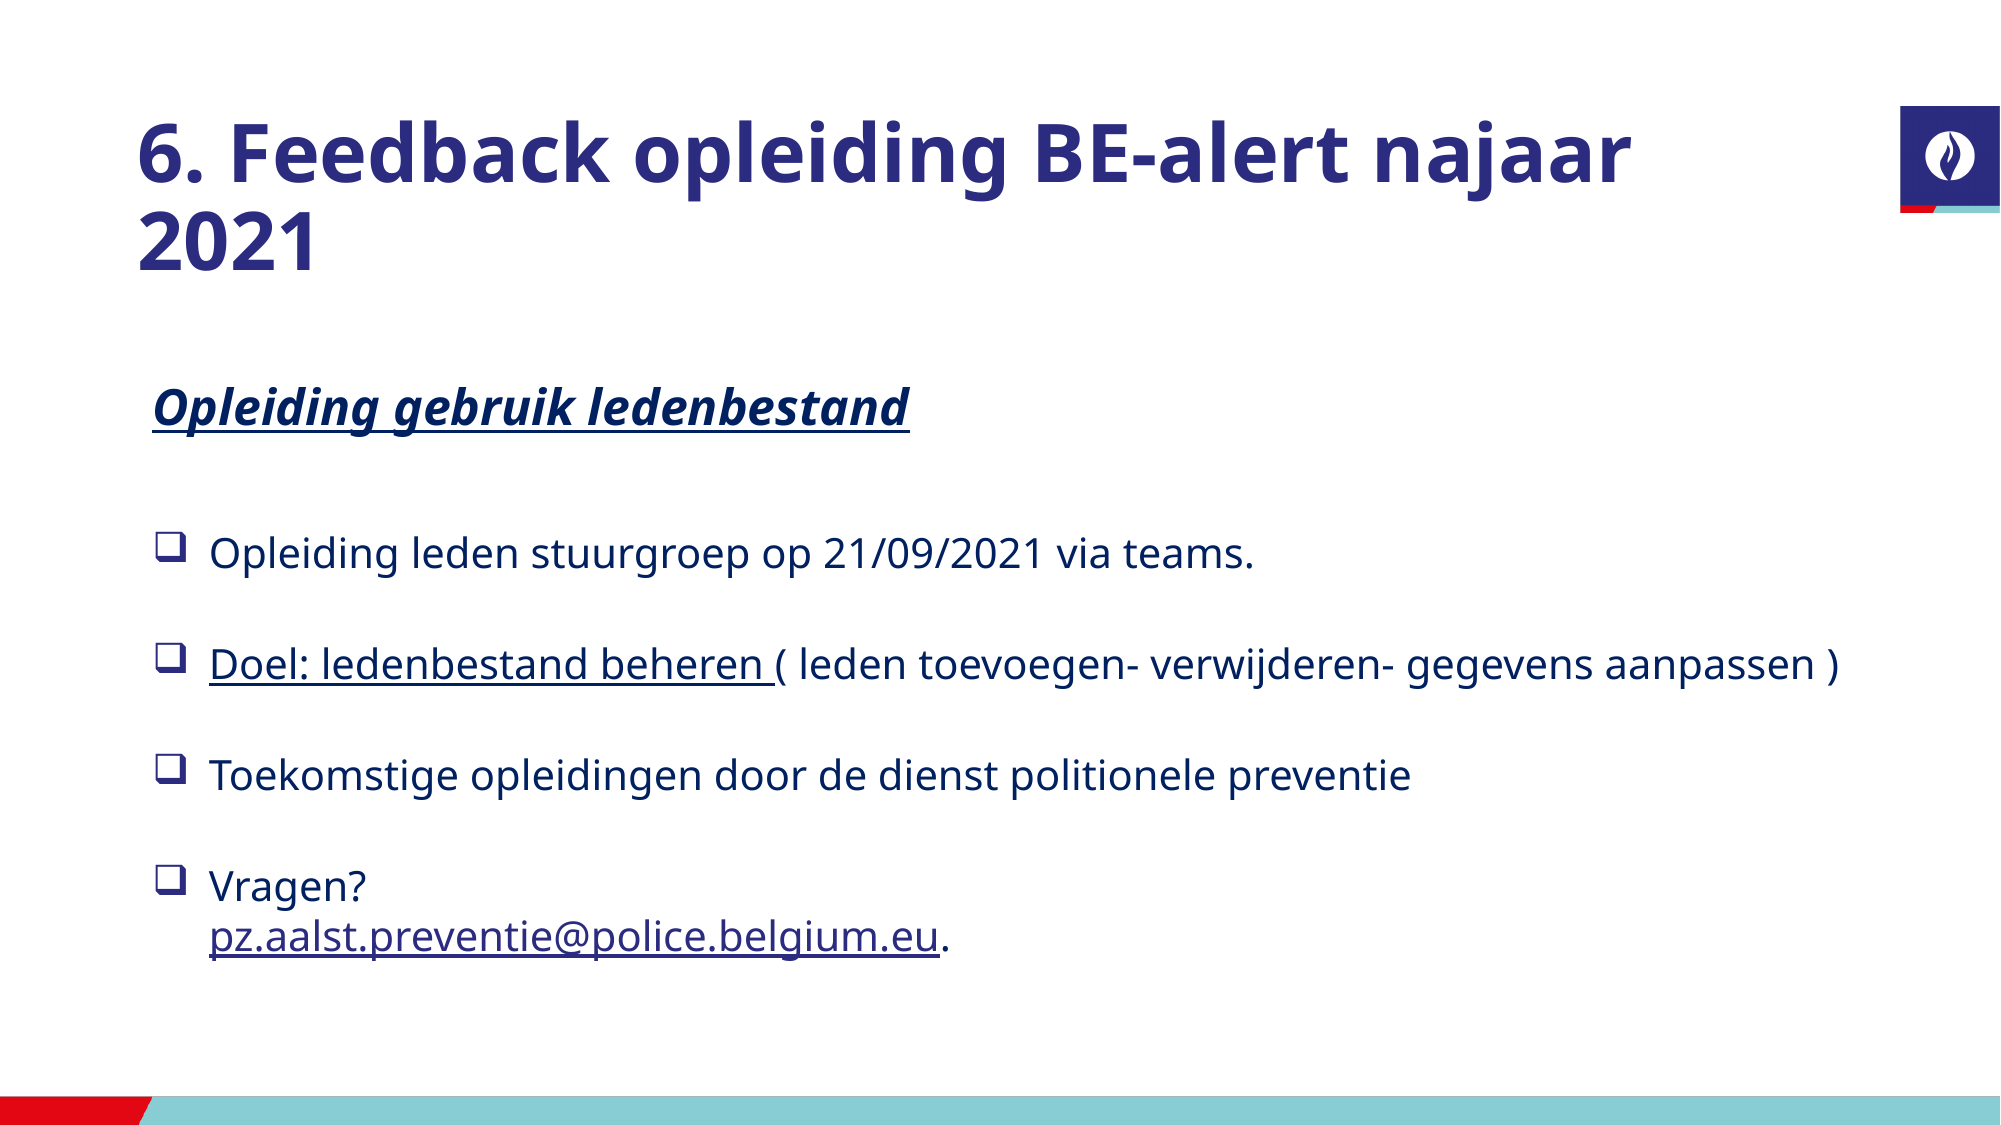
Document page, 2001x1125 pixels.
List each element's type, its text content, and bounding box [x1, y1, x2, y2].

list Opleiding gebruik ledenbestand Opleiding leden stuurgroep op 21/09/2021 via teams. Doel: ledenbestand beheren ( leden toevoegen- verwijderen- gegevens aanpassen ) Toekomstige opleidingen door de dienst politionele preventie Vragen? pz.aalst.preventie@police.belgium.eu. [137, 299, 1917, 1094]
title 6. Feedback opleiding BE-alert najaar 2021 [137, 111, 1836, 288]
picture [0, 0, 2000, 1125]
